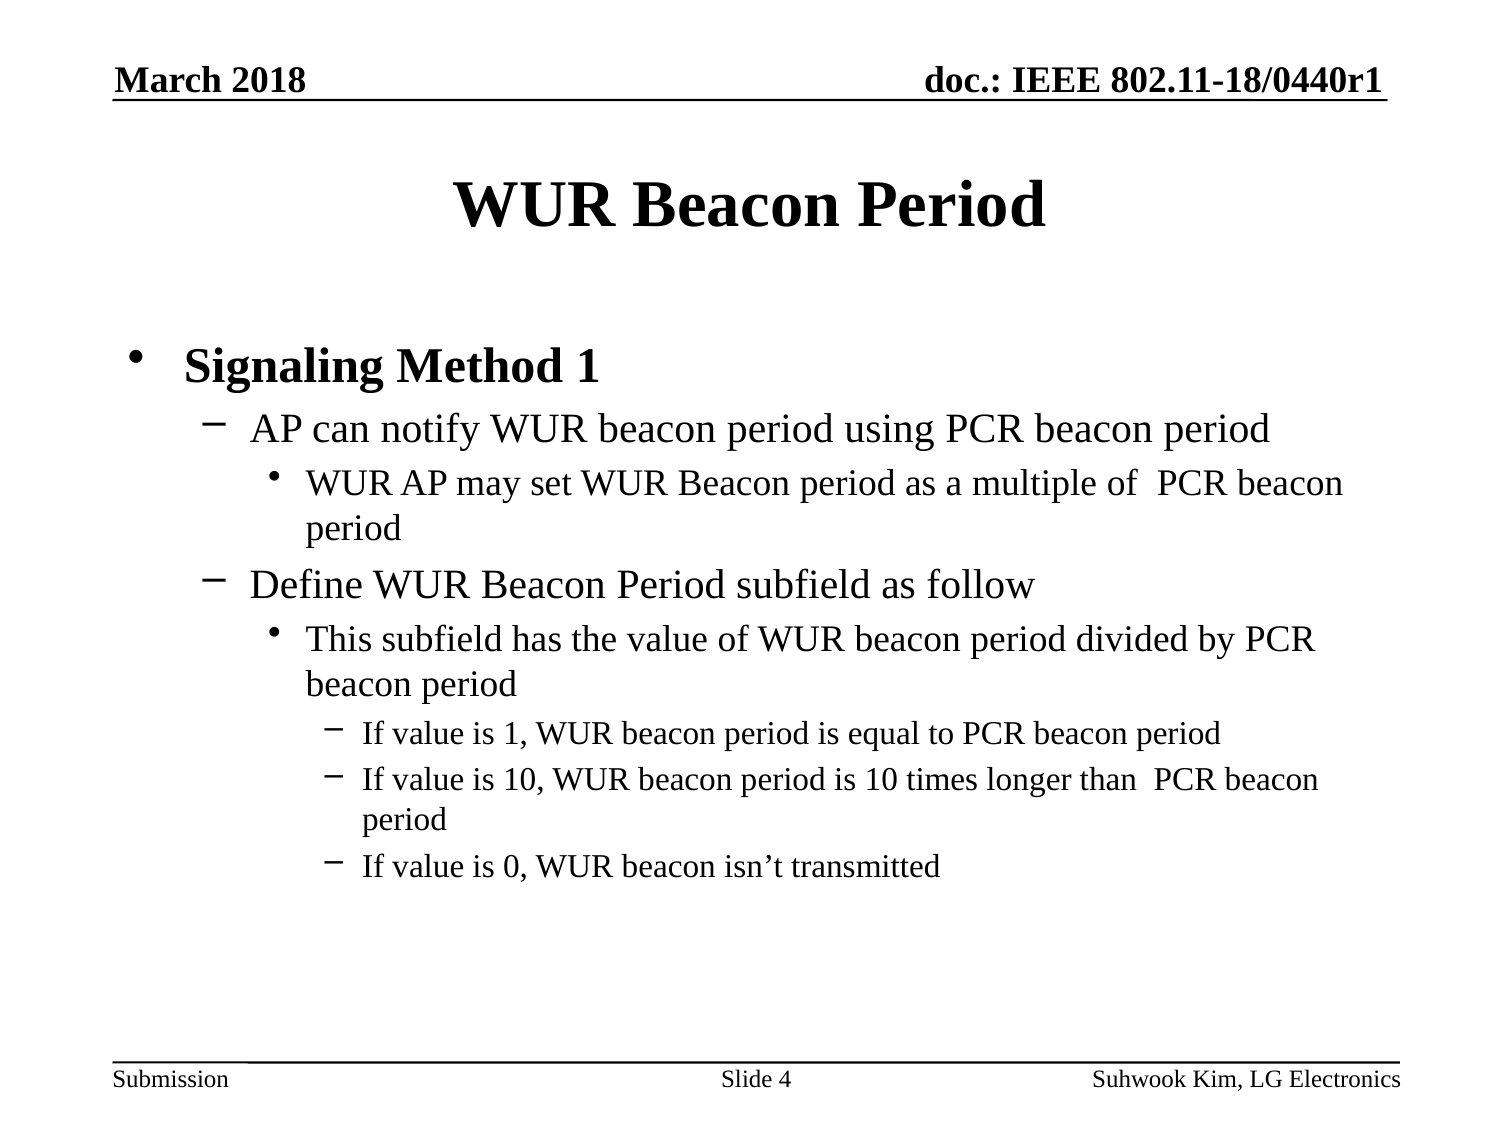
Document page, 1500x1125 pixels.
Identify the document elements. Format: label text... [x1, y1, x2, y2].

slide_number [114, 54, 309, 101]
title WUR Beacon Period [112, 112, 1388, 288]
slide_number Slide 4 [712, 1061, 800, 1093]
list Signaling Method 1 AP can notify WUR beacon period using PCR beacon period WUR AP may set WUR Beacon period as a multiple of PCR beacon period Define WUR Beacon Period subfield as follow This subfield has the value of WUR beacon period divided by PCR beacon period If value is 1, WUR beacon period is equal to PCR beacon period If value is 10, WUR beacon period is 10 times longer than PCR beacon period If value is 0, WUR beacon isn’t transmitted [112, 324, 1388, 1001]
footer Suhwook Kim, LG Electronics [1088, 1061, 1402, 1093]
